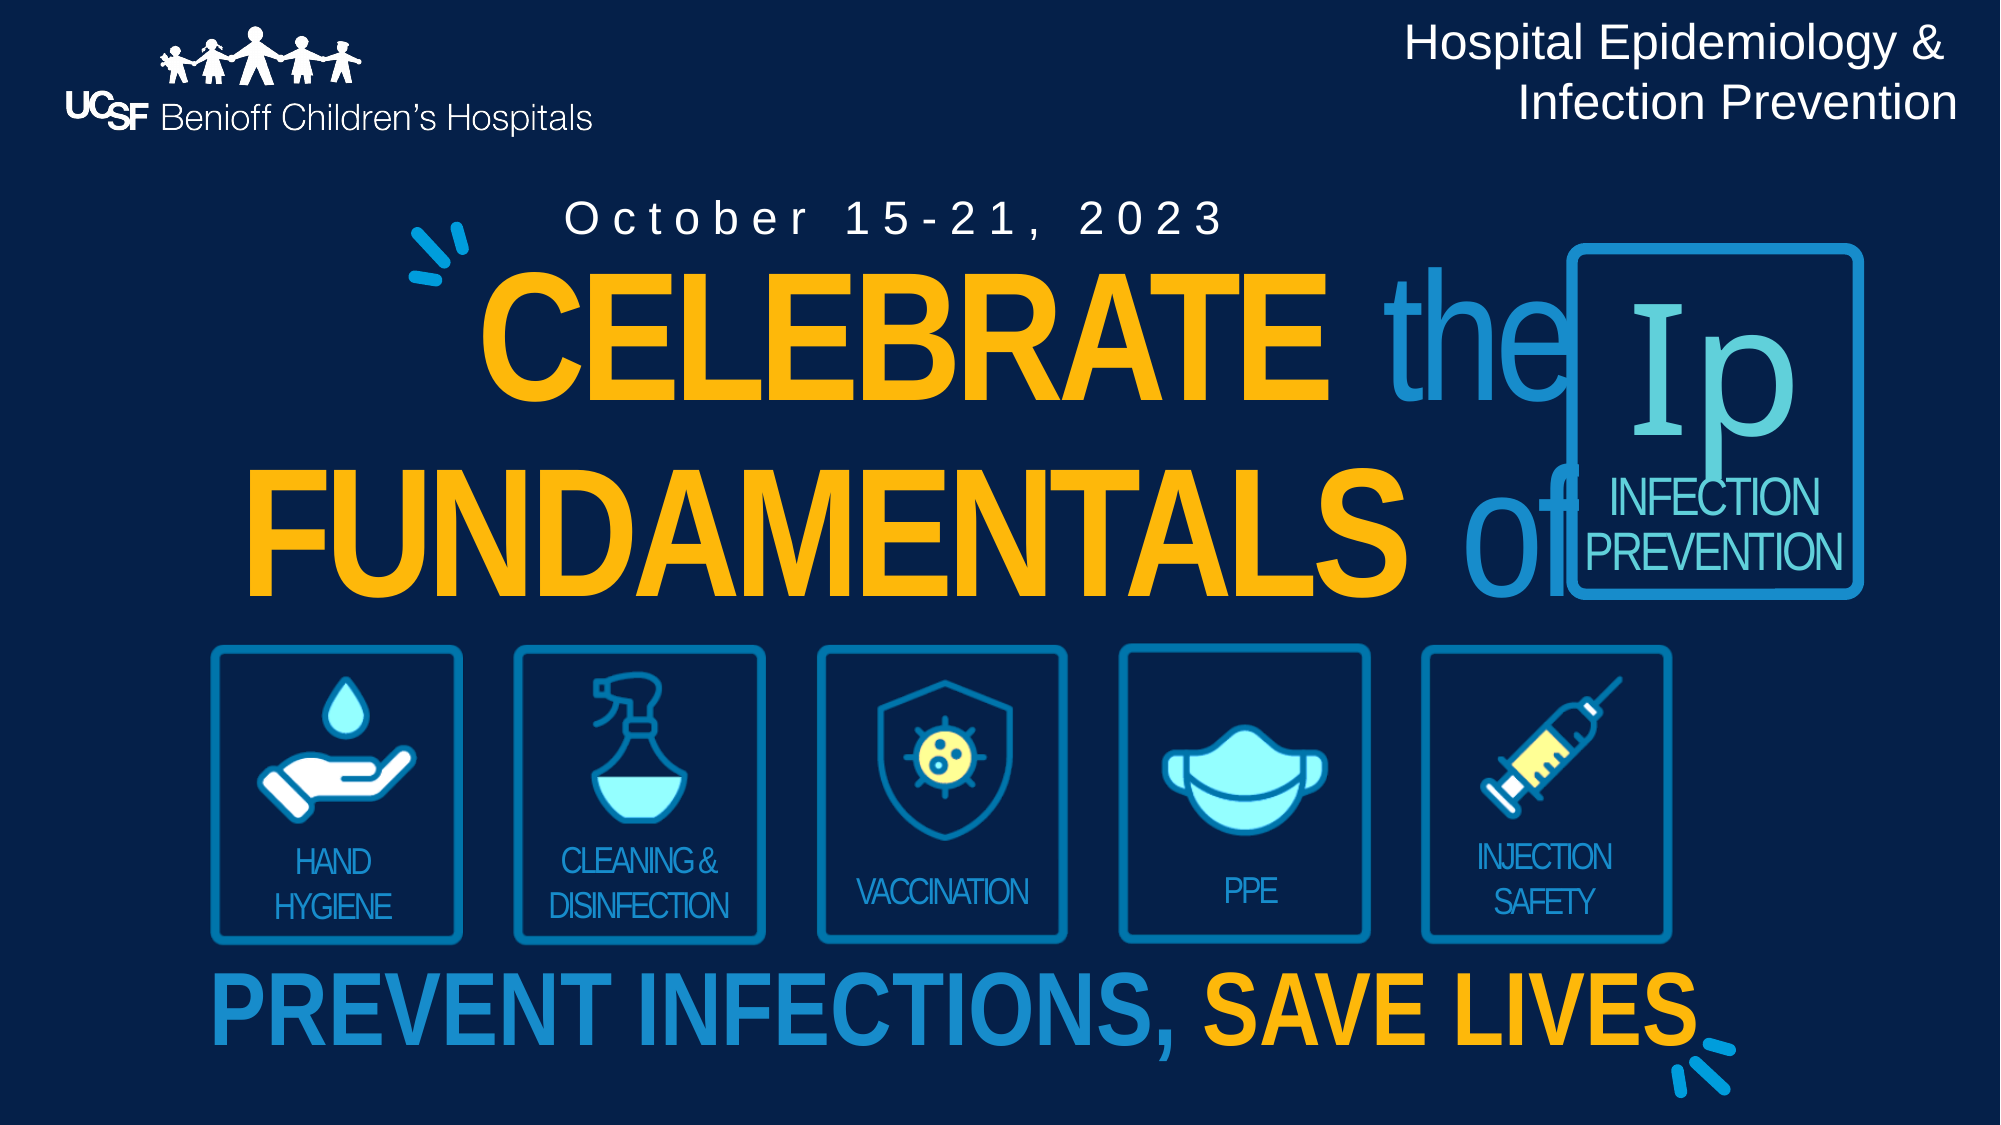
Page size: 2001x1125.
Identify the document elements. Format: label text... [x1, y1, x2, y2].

text_box Ip INFECTION PREVENTION [1570, 247, 1860, 596]
text_box [0, 180, 2000, 1125]
text_box PREVENT INFECTIONS, SAVE LIVES [209, 962, 1705, 1106]
text_box CELEBRATE the FUNDAMENTALS of [240, 162, 1539, 622]
text_box October 15-21, 2023 [548, 180, 1307, 252]
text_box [1681, 1041, 1727, 1096]
picture [66, 26, 592, 137]
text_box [189, 622, 1695, 969]
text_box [415, 226, 461, 281]
